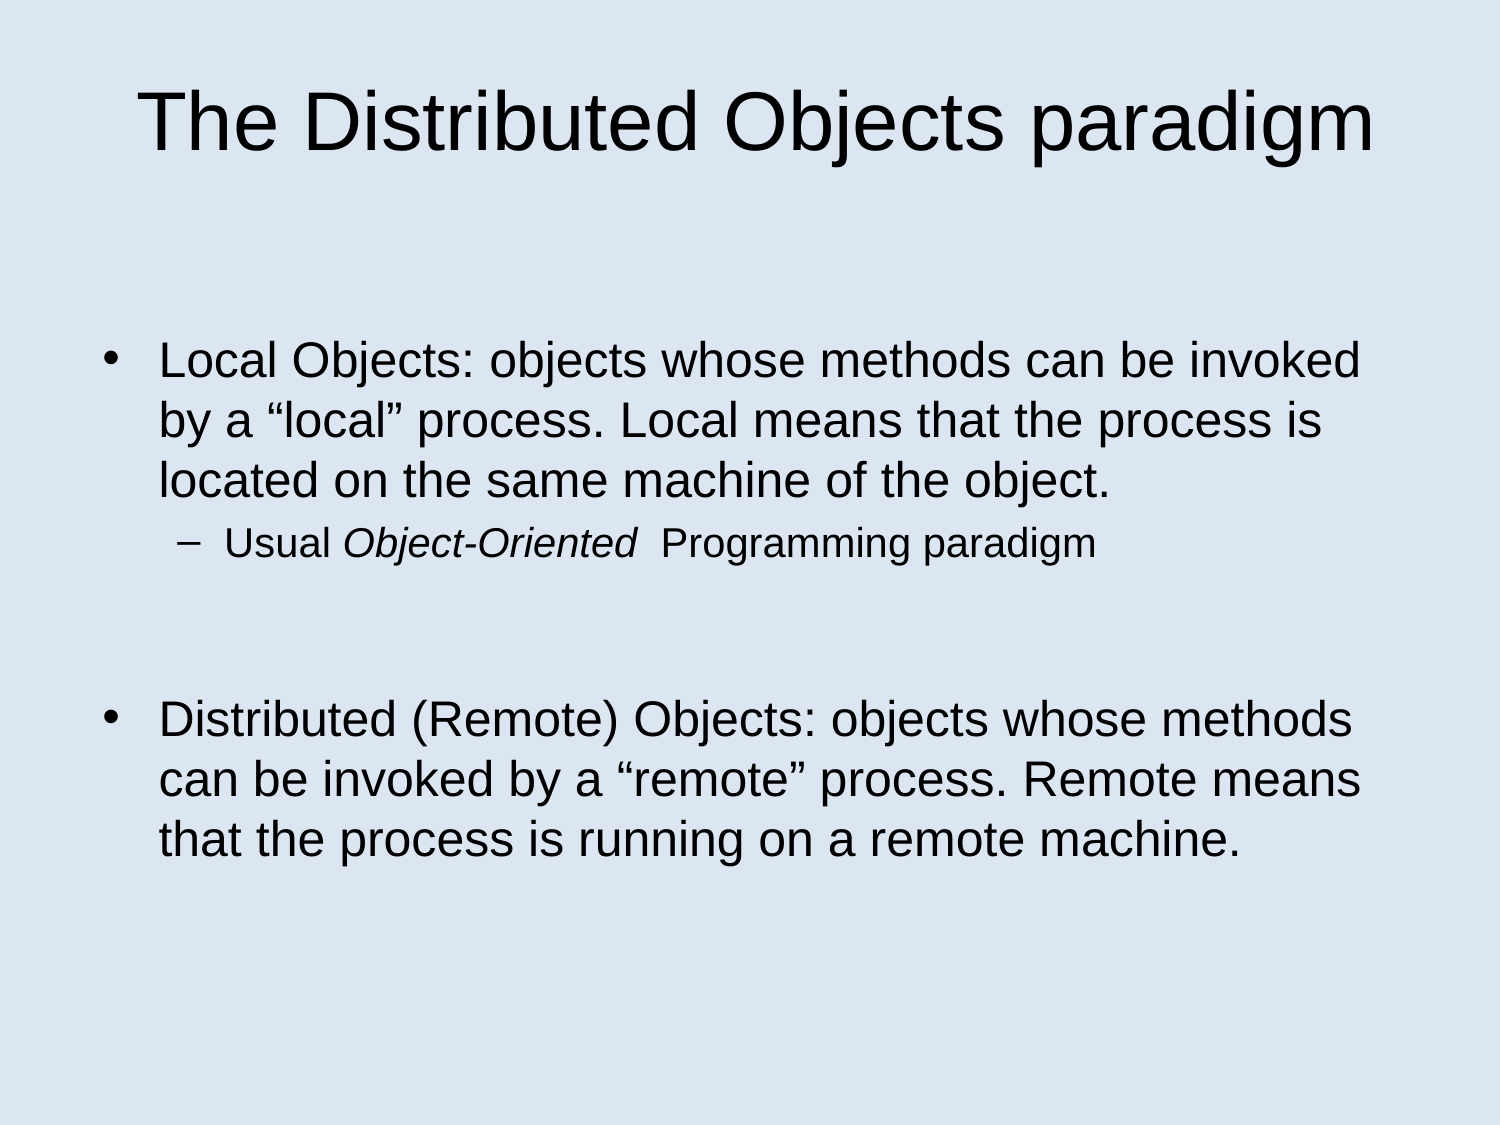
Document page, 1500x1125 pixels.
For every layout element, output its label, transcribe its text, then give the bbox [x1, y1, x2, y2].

title The Distributed Objects paradigm [62, 59, 1451, 176]
list Local Objects: objects whose methods can be invoked by a “local” process. Local means that the process is located on the same machine of the object. Usual Object-Oriented Programming paradigm Distributed (Remote) Objects: objects whose methods can be invoked by a “remote” process. Remote means that the process is running on a remote machine. [87, 249, 1438, 1081]
